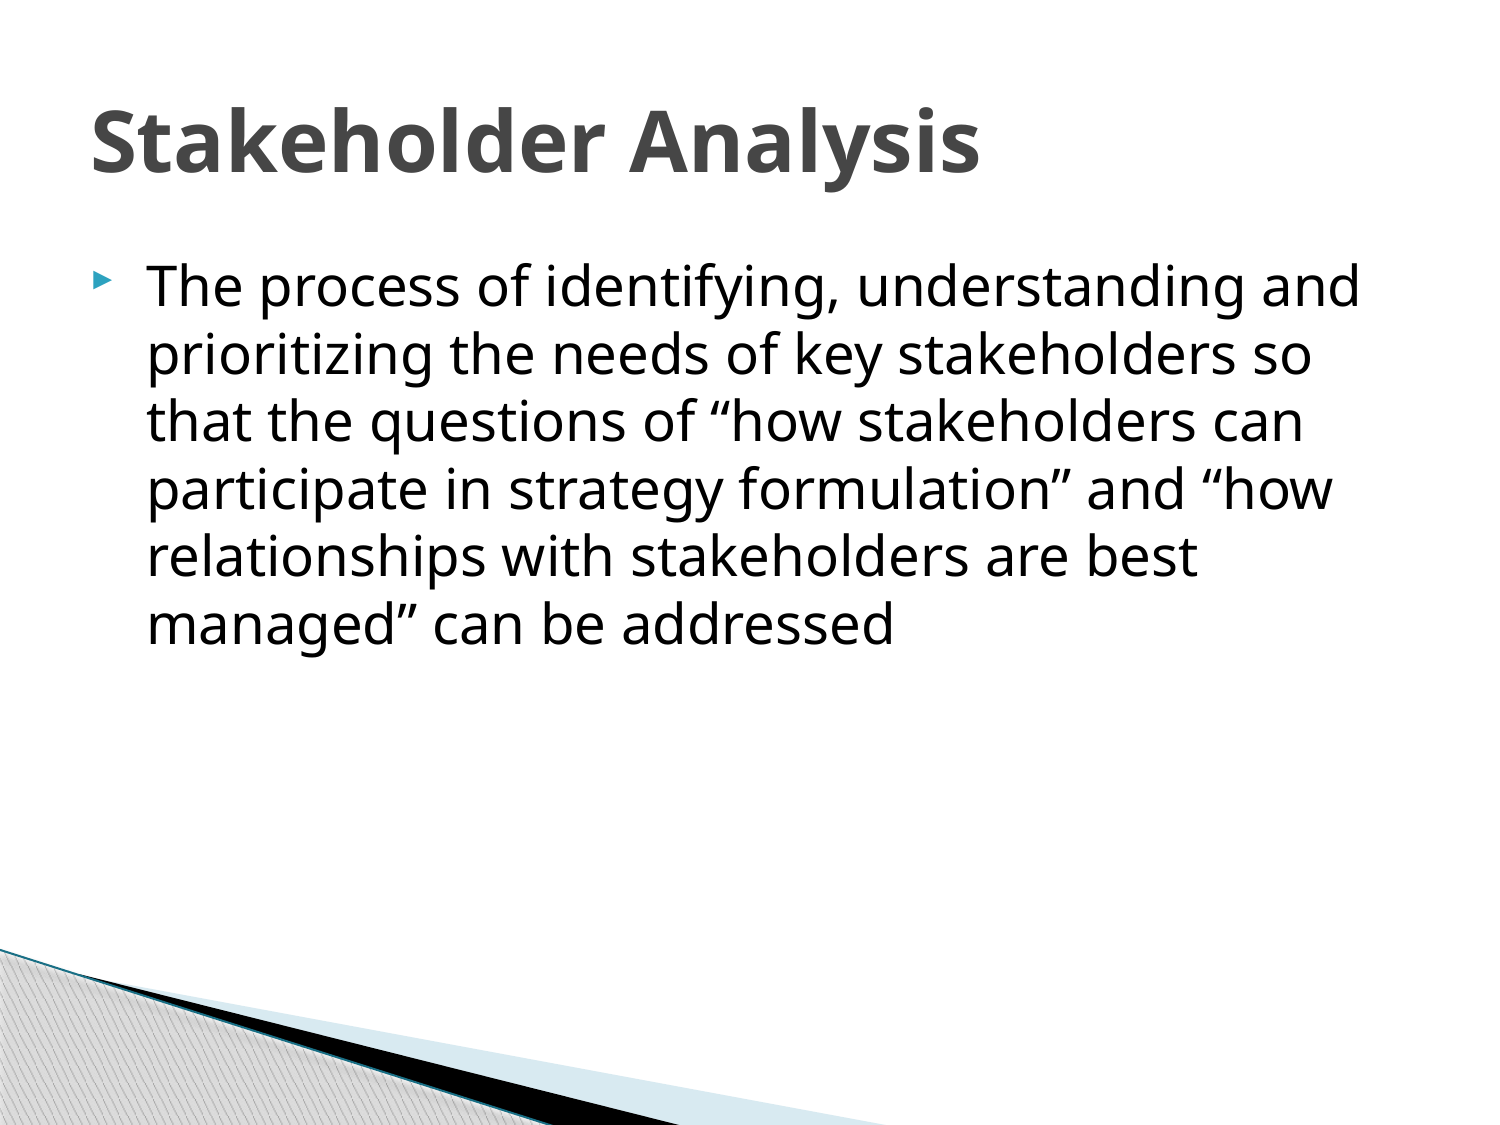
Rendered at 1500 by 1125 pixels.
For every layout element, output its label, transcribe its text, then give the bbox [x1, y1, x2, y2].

title Stakeholder Analysis [75, 45, 1425, 233]
list The process of identifying, understanding and prioritizing the needs of key stakeholders so that the questions of “how stakeholders can participate in strategy formulation” and “how relationships with stakeholders are best managed” can be addressed [74, 242, 1426, 986]
